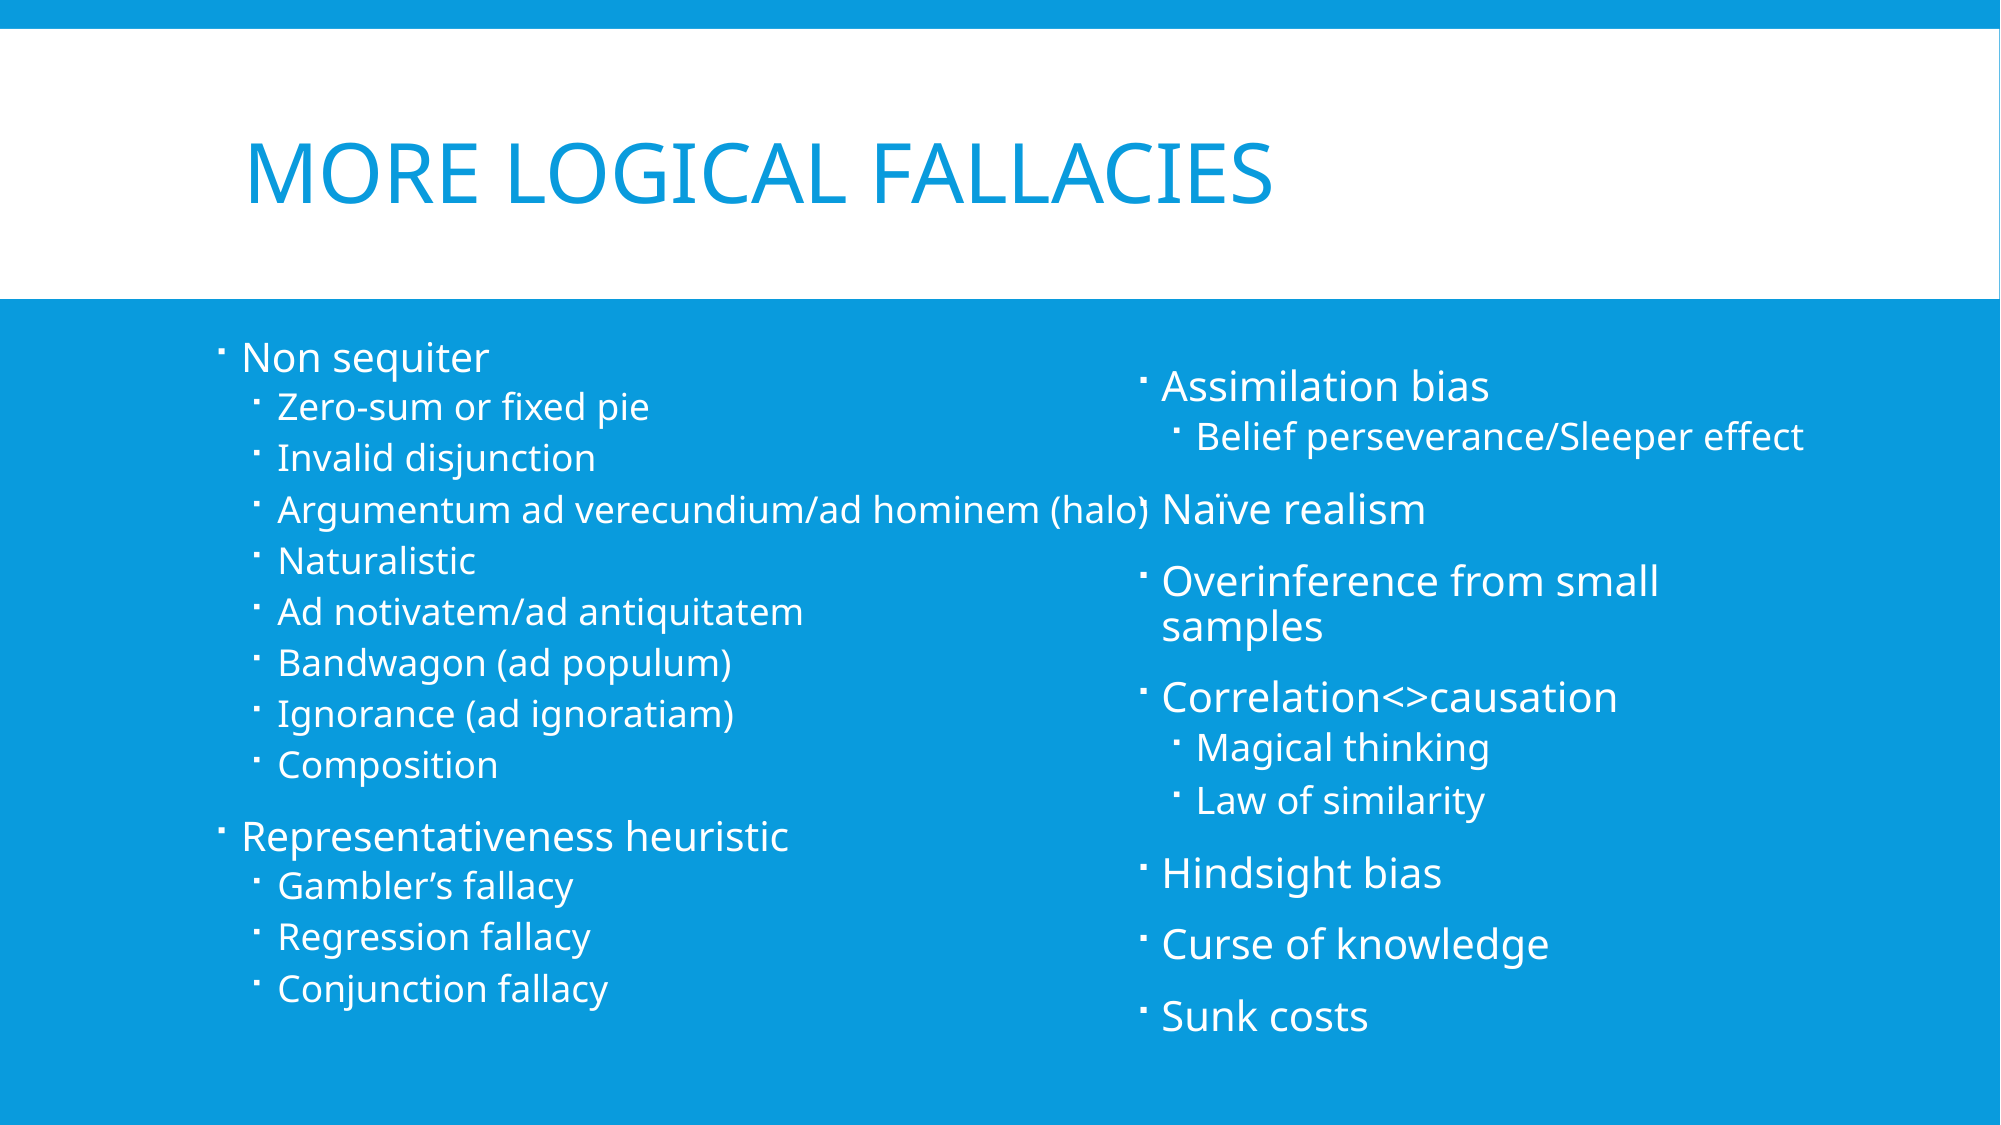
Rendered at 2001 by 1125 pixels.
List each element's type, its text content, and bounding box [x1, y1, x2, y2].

text_box Assimilation bias Belief perseverance/Sleeper effect Naïve realism Overinference from small samples Correlation<>causation Magical thinking Law of similarity Hindsight bias Curse of knowledge Sunk costs [1119, 357, 1834, 1048]
list Non sequiter Zero-sum or fixed pie Invalid disjunction Argumentum ad verecundium/ad hominem (halo) Naturalistic Ad notivatem/ad antiquitatem Bandwagon (ad populum) Ignorance (ad ignoratiam) Composition Representativeness heuristic Gambler’s fallacy Regression fallacy Conjunction fallacy [197, 329, 1803, 1020]
title More logical fallacies [228, 54, 1834, 303]
